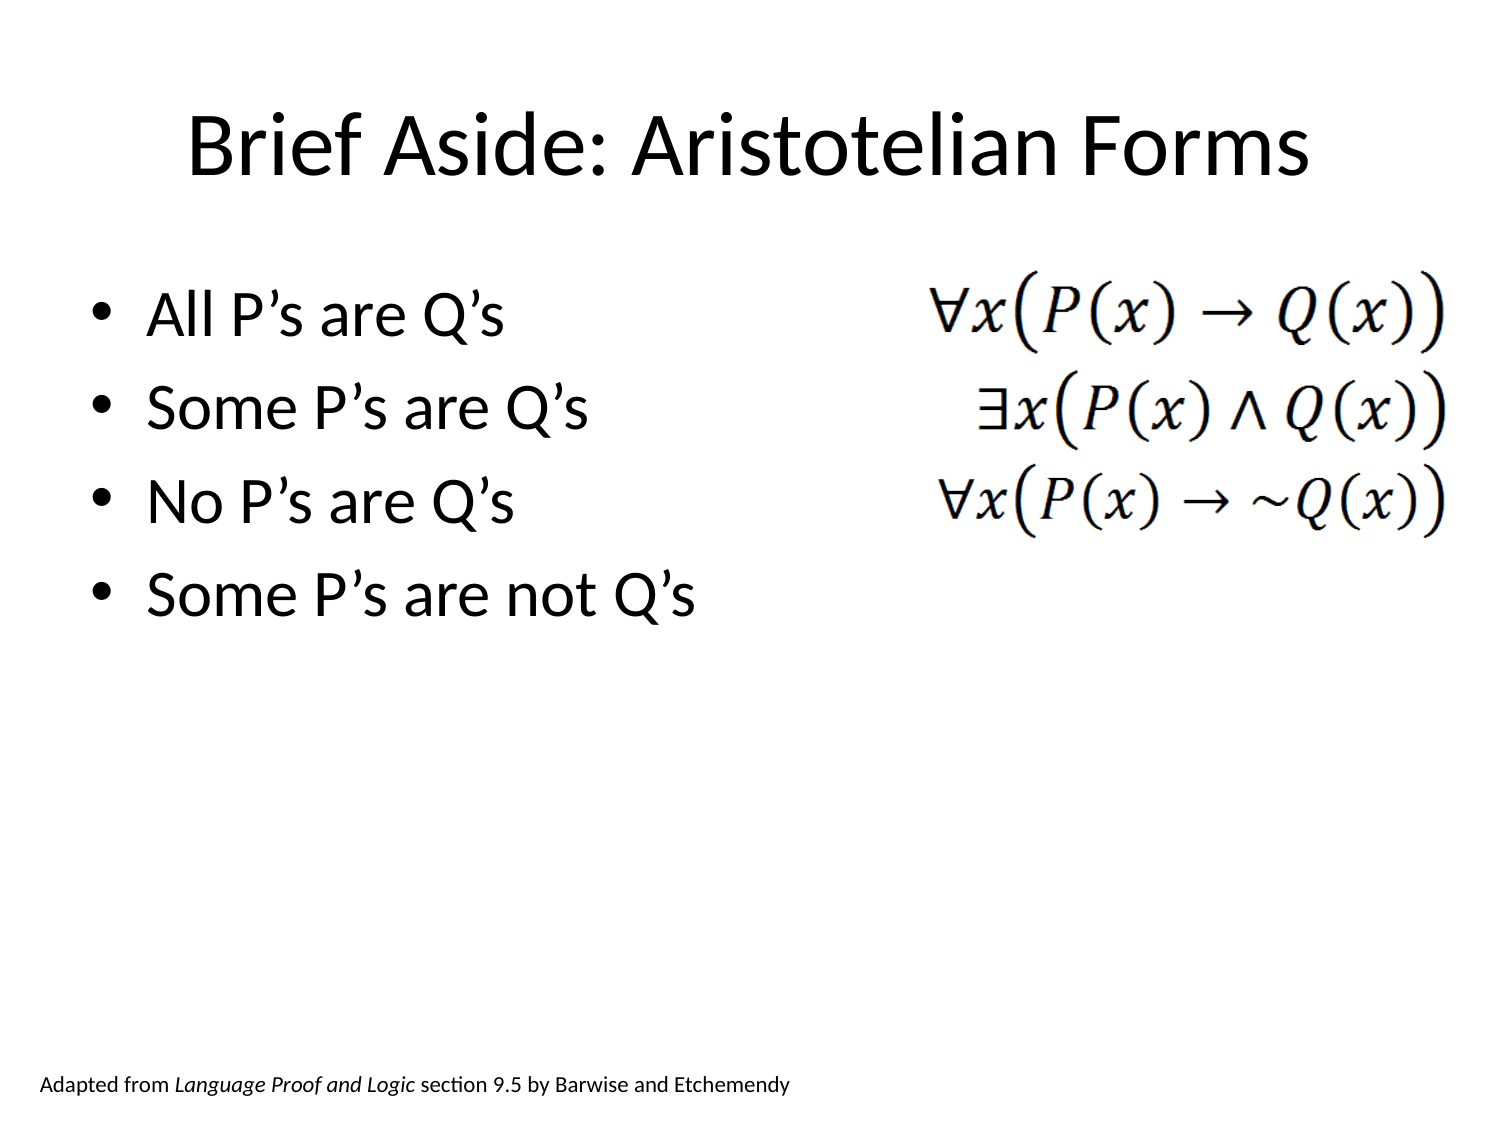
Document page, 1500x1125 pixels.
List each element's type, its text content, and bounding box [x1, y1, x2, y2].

title Brief Aside: Aristotelian Forms [75, 45, 1425, 233]
text_box Adapted from Language Proof and Logic section 9.5 by Barwise and Etchemendy [24, 1062, 975, 1105]
picture [927, 262, 1451, 551]
list All P’s are Q’s Some P’s are Q’s No P’s are Q’s Some P’s are not Q’s [75, 262, 1425, 1005]
